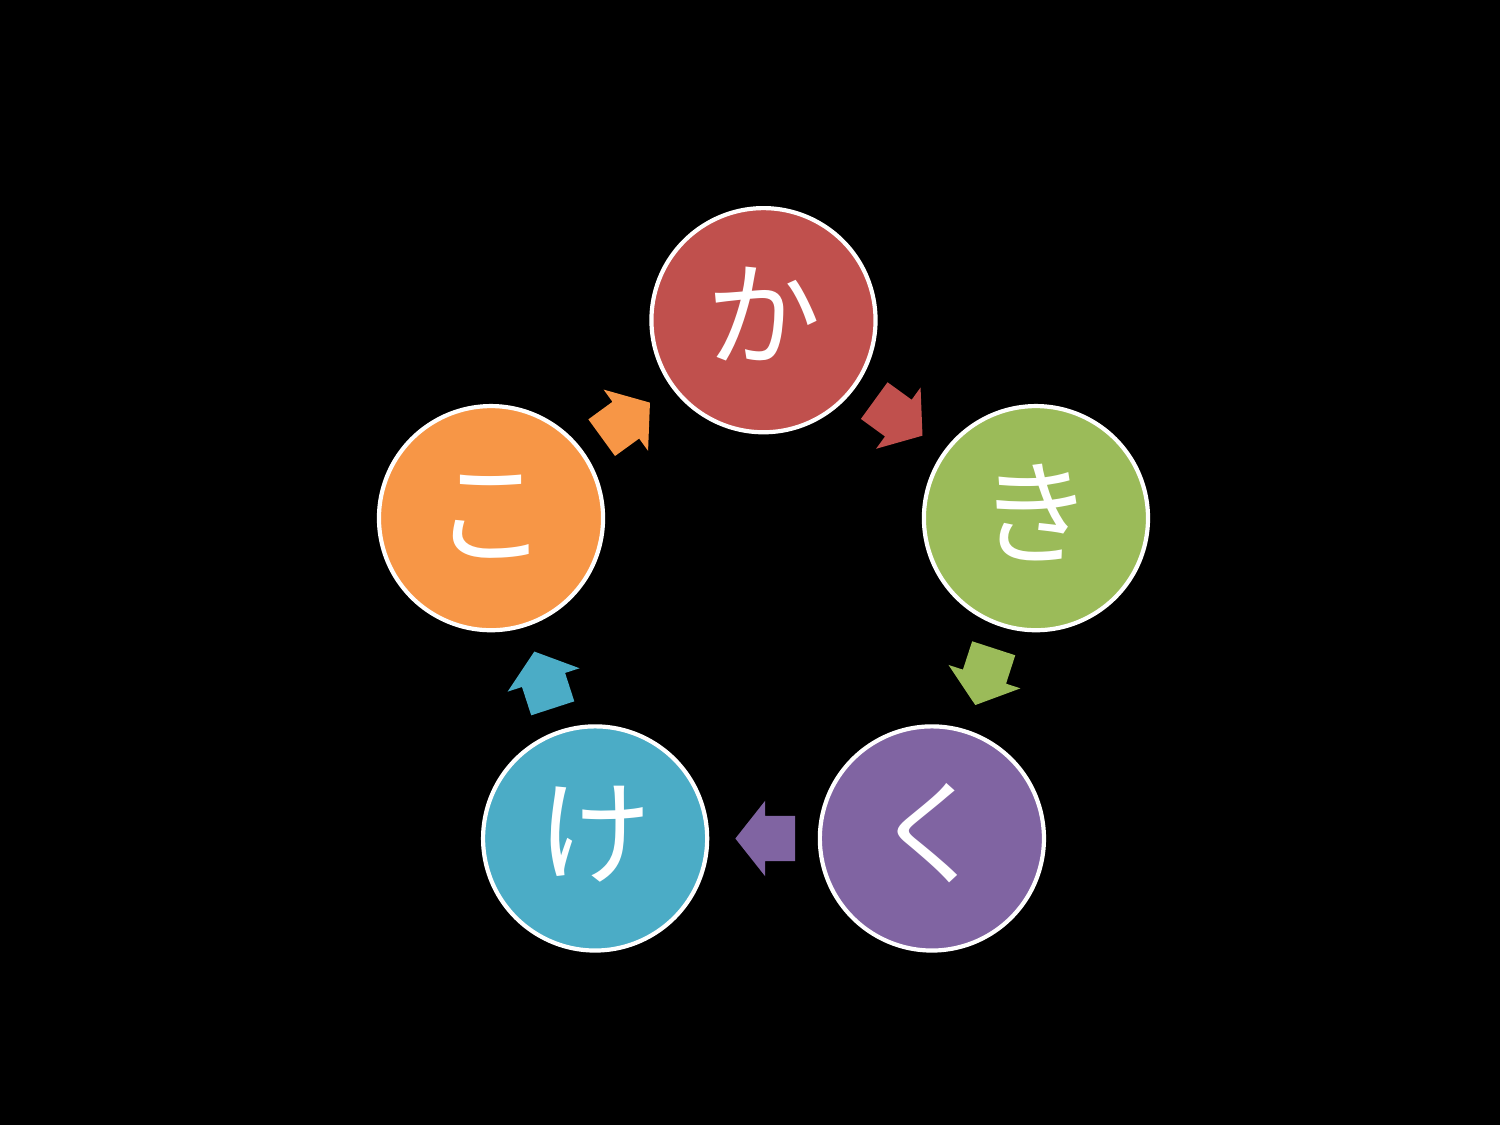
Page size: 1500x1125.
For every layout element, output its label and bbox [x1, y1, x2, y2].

list [88, 207, 1439, 951]
